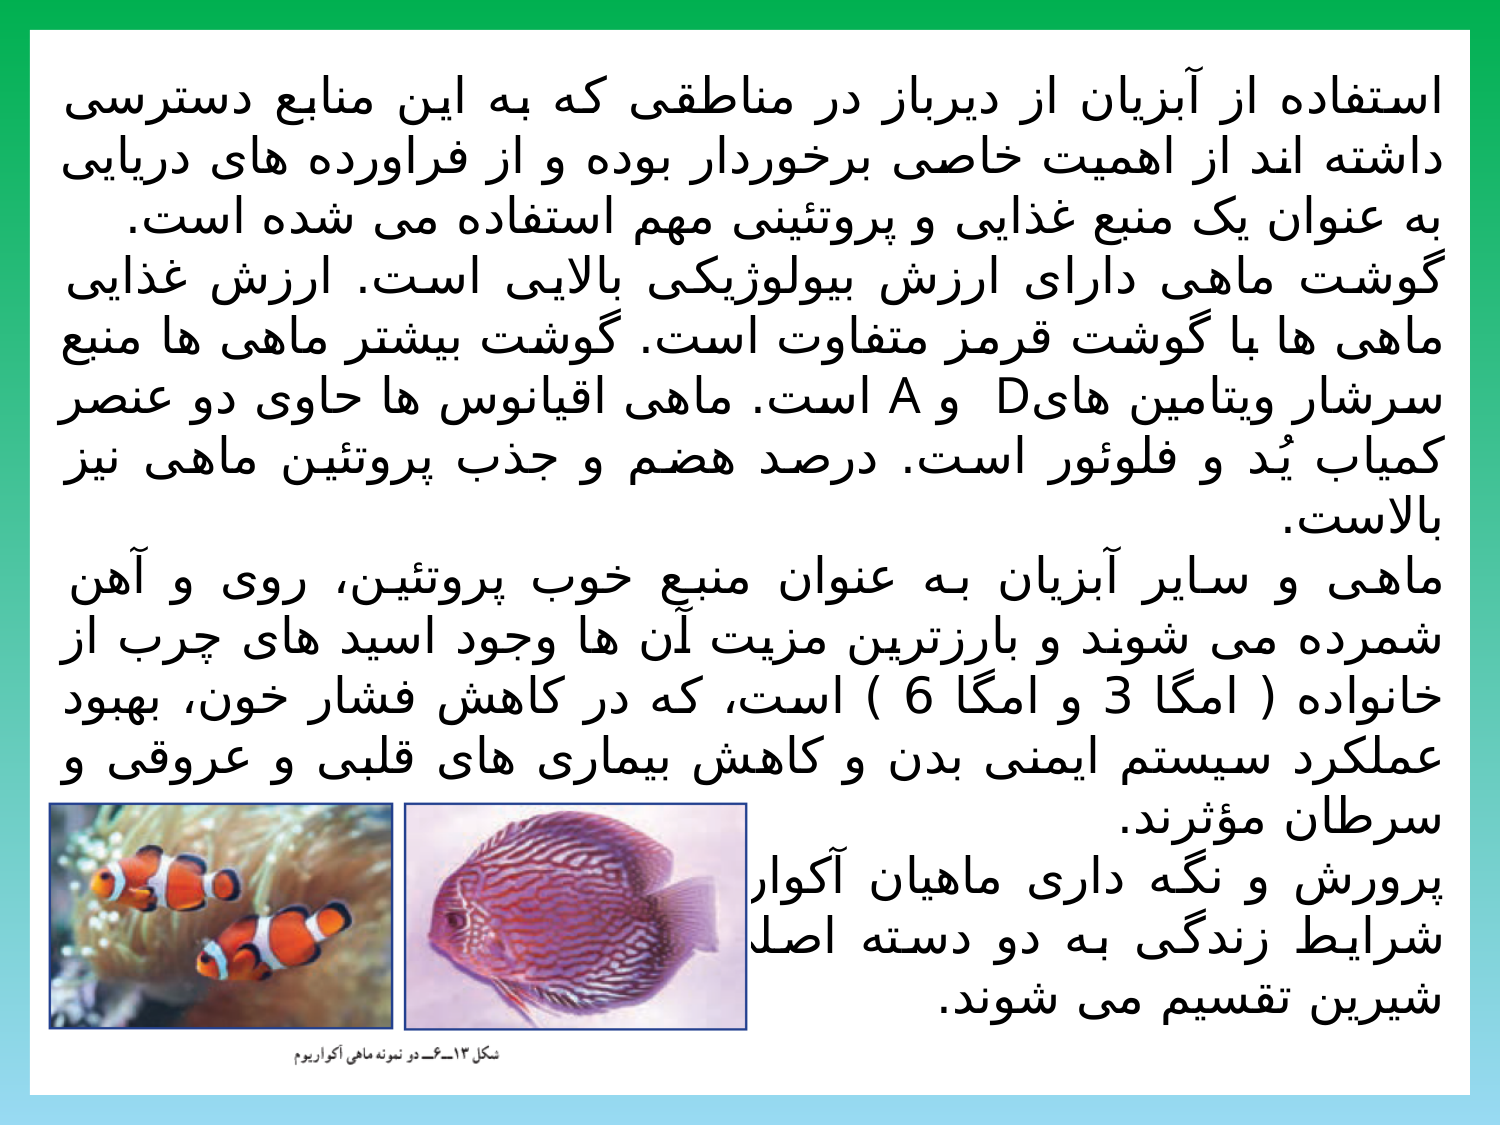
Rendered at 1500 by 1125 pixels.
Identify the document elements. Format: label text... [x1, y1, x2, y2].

text_box استفاده از آبزیان از دیرباز در مناطقی که به این منابع دسترسی داشته اند از اهمیت خاصی برخوردار بوده و از فراورده های دریایی به عنوان یک منبع غذایی و پروتئینی مهم استفاده می شده است. گوشت ماهی دارای ارزش بیولوژیکی بالایی است. ارزش غذایی ماهی ها با گوشت قرمز متفاوت است. گوشت بیشتر ماهی ها منبع سرشار ویتامین هایD و A است. ماهی اقیانوس ها حاوی دو عنصر کمیاب یُد و فلوئور است. درصد هضم و جذب پروتئین ماهی نیز بالاست. ماهی و سایر آبزیان به عنوان منبع خوب پروتئین، روی و آهن شمرده می شوند و بارزترین مزیت آن ها وجود اسید های چرب از خانواده ( امگا 3 و امگا 6 ) است، که در کاهش فشار خون، بهبود عملکرد سیستم ایمنی بدن و کاهش بیماری های قلبی و عروقی و سرطان مؤثرند. پرورش و نگه داری ماهیان آکواریومی ماهیان آکواریومی از نظر شرایط زندگی به دو دسته اصلی ماهیان آب شور و ماهیان آب شیرین تقسیم می شوند. [44, 55, 1460, 1031]
picture [44, 797, 751, 1072]
